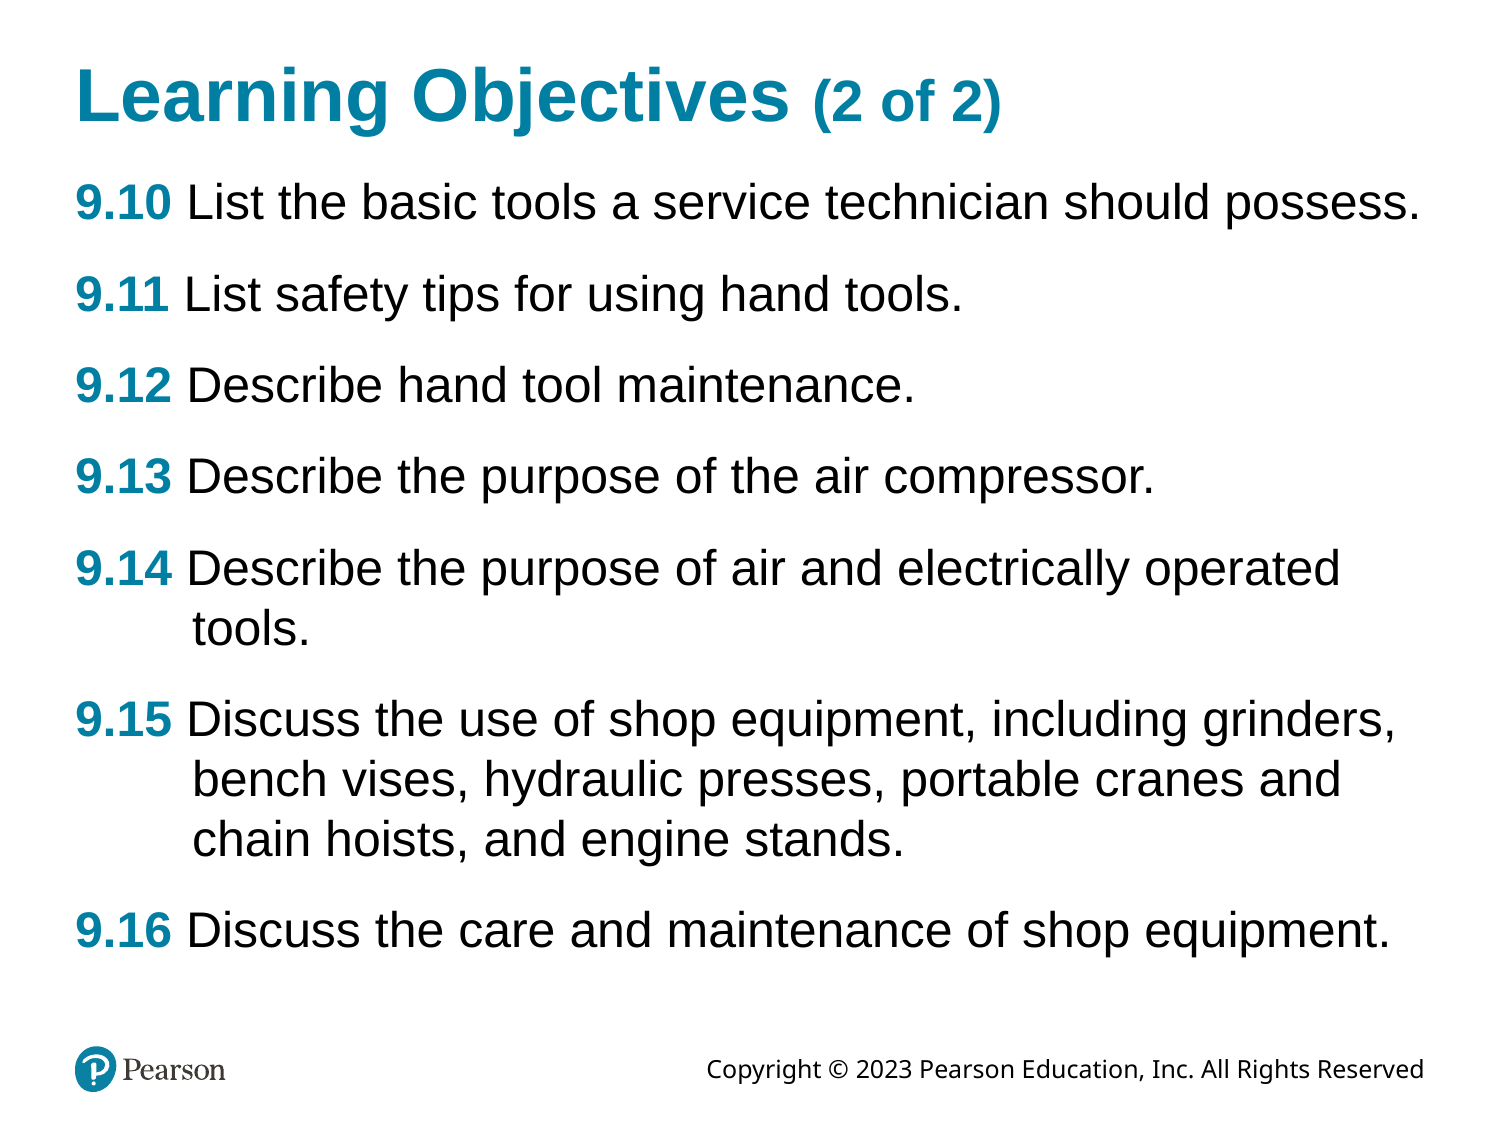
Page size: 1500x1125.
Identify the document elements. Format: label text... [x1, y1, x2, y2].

title Learning Objectives (2 of 2) [75, 0, 1425, 144]
list 9.10 List the basic tools a service technician should possess. 9.11 List safety tips for using hand tools. 9.12 Describe hand tool maintenance. 9.13 Describe the purpose of the air compressor. 9.14 Describe the purpose of air and electrically operated tools. 9.15 Discuss the use of shop equipment, including grinders, bench vises, hydraulic presses, portable cranes and chain hoists, and engine stands. 9.16 Discuss the care and maintenance of shop equipment. [75, 162, 1425, 966]
